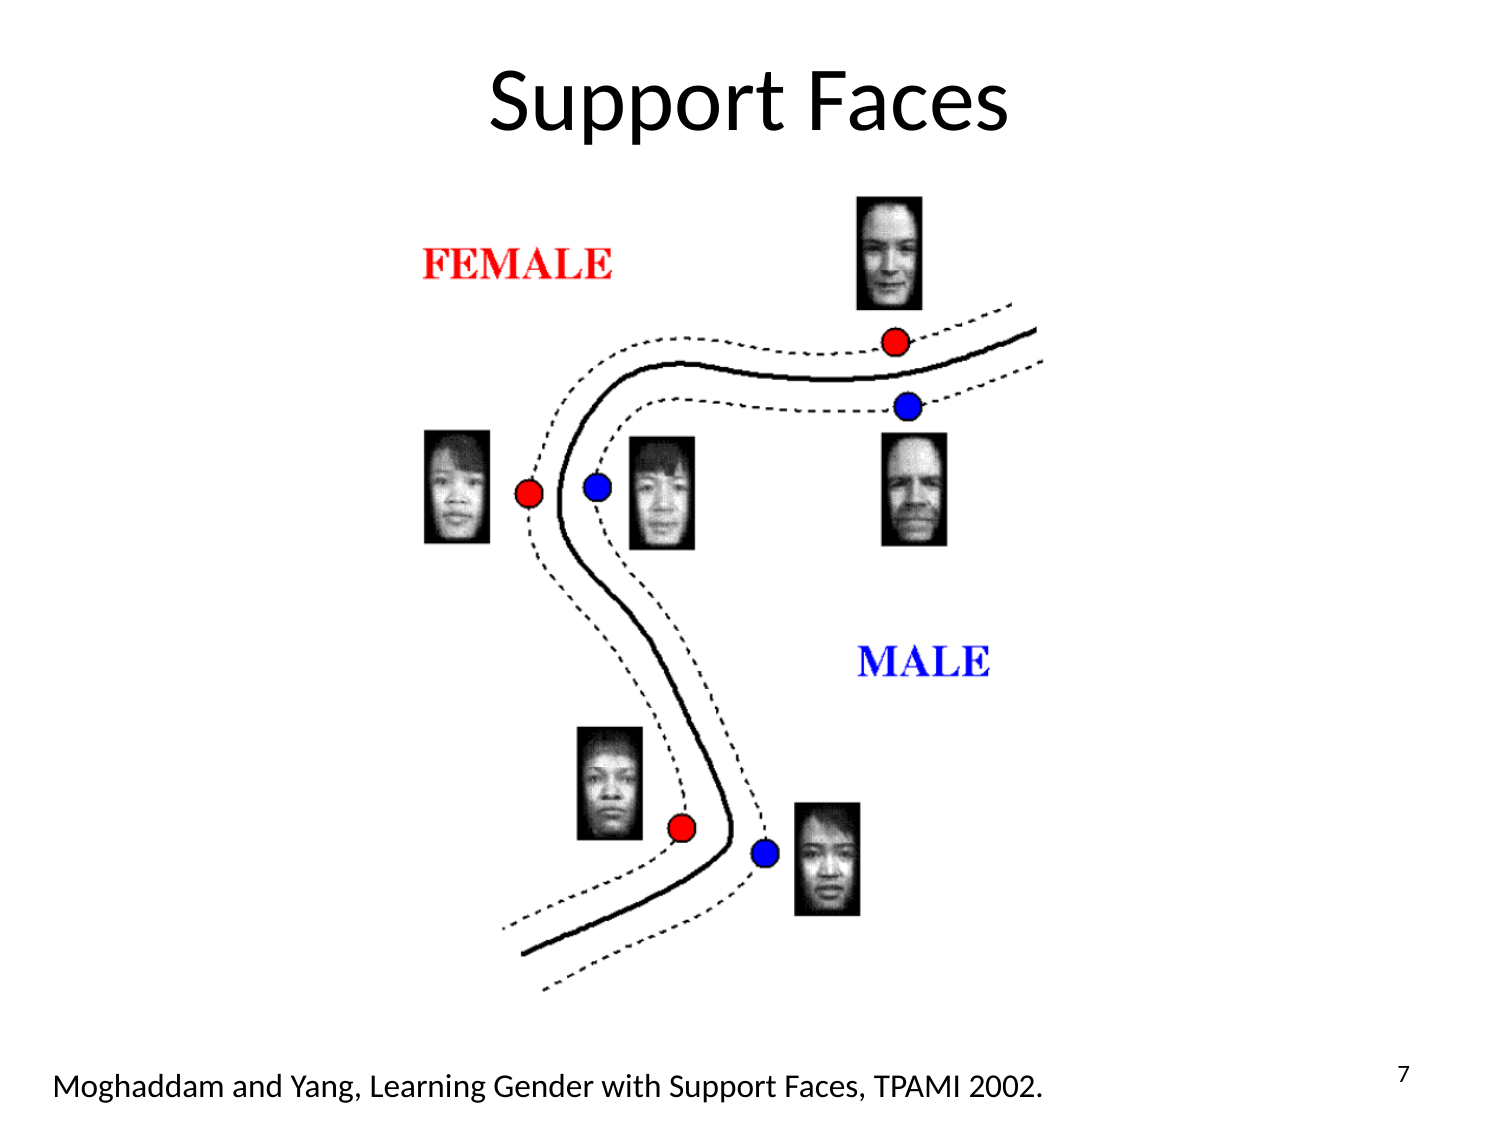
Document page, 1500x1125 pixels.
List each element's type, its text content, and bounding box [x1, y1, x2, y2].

text_box Moghaddam and Yang, Learning Gender with Support Faces, TPAMI 2002. [37, 1056, 1488, 1112]
slide_number 7 [1074, 1042, 1425, 1103]
picture [274, 192, 1326, 1015]
title Support Faces [75, 0, 1425, 188]
